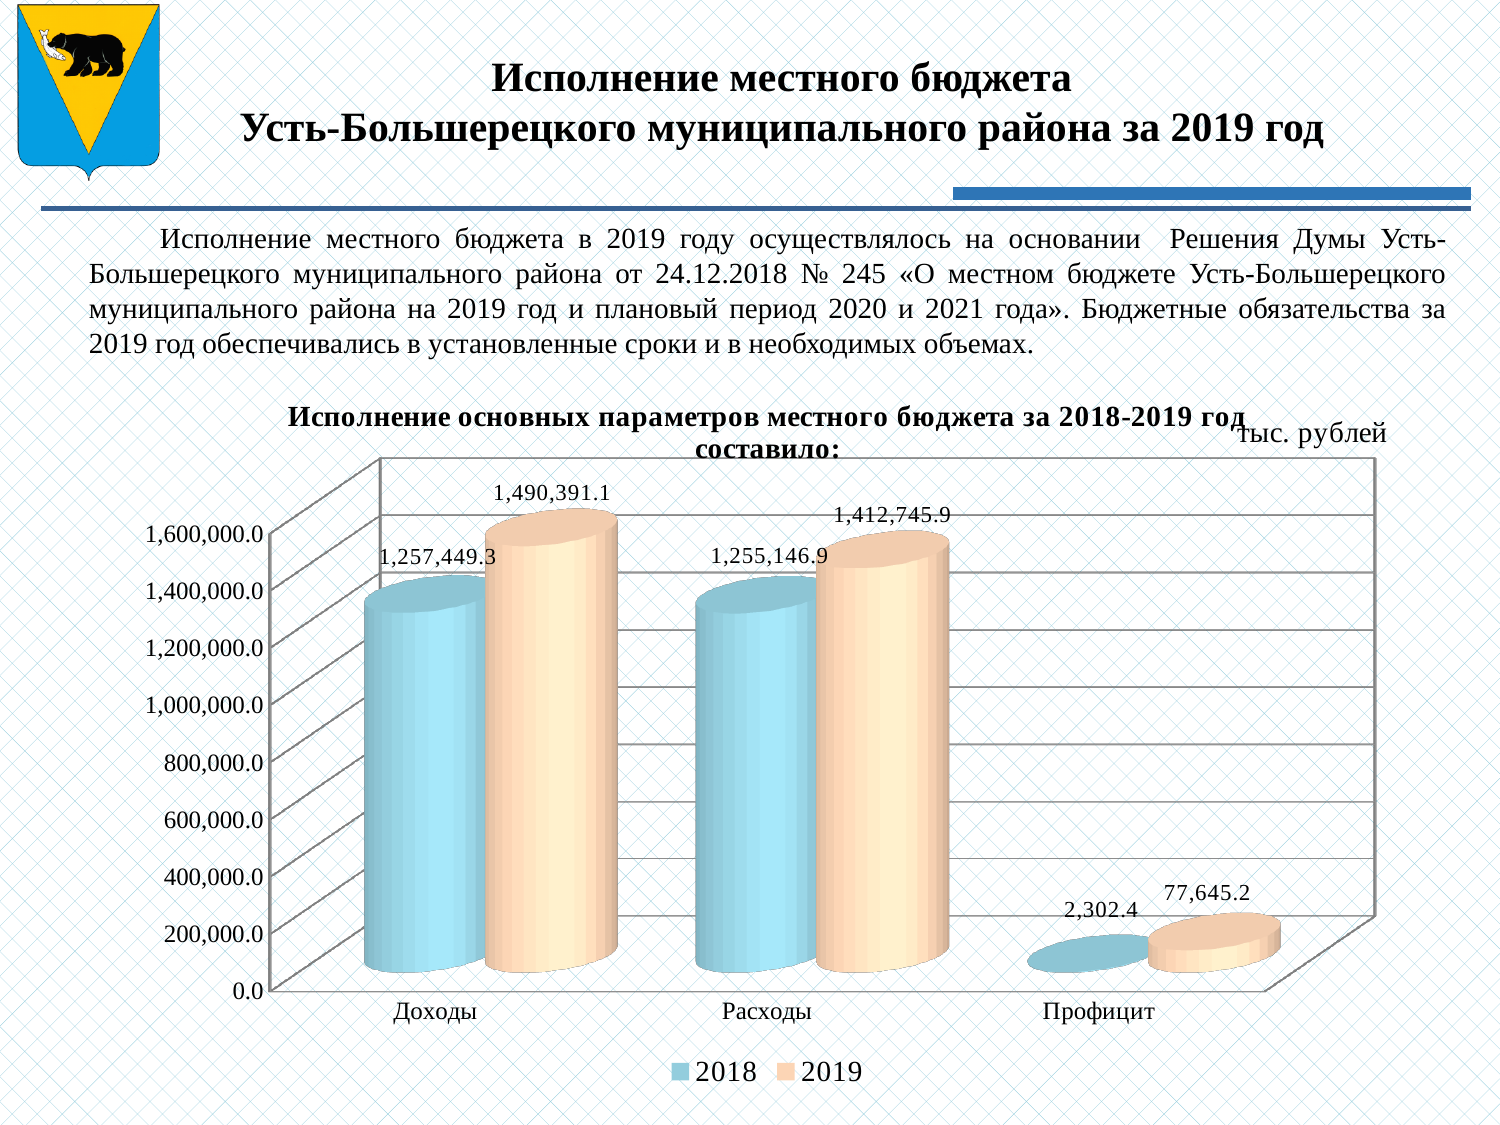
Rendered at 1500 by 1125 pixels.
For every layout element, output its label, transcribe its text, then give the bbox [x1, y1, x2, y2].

text_box Исполнение местного бюджета Усть-Большерецкого муниципального района за 2019 год [112, 5, 1463, 195]
chart [111, 367, 1424, 1095]
text_box Исполнение местного бюджета в 2019 году осуществлялось на основании Решения Думы Усть-Большерецкого муниципального района от 24.12.2018 № 245 «О местном бюджете Усть-Большерецкого муниципального района на 2019 год и плановый период 2020 и 2021 года». Бюджетные обязательства за 2019 год обеспечивались в установленные сроки и в необходимых объемах. [74, 217, 1463, 367]
picture [17, 4, 160, 152]
picture [17, 151, 160, 181]
